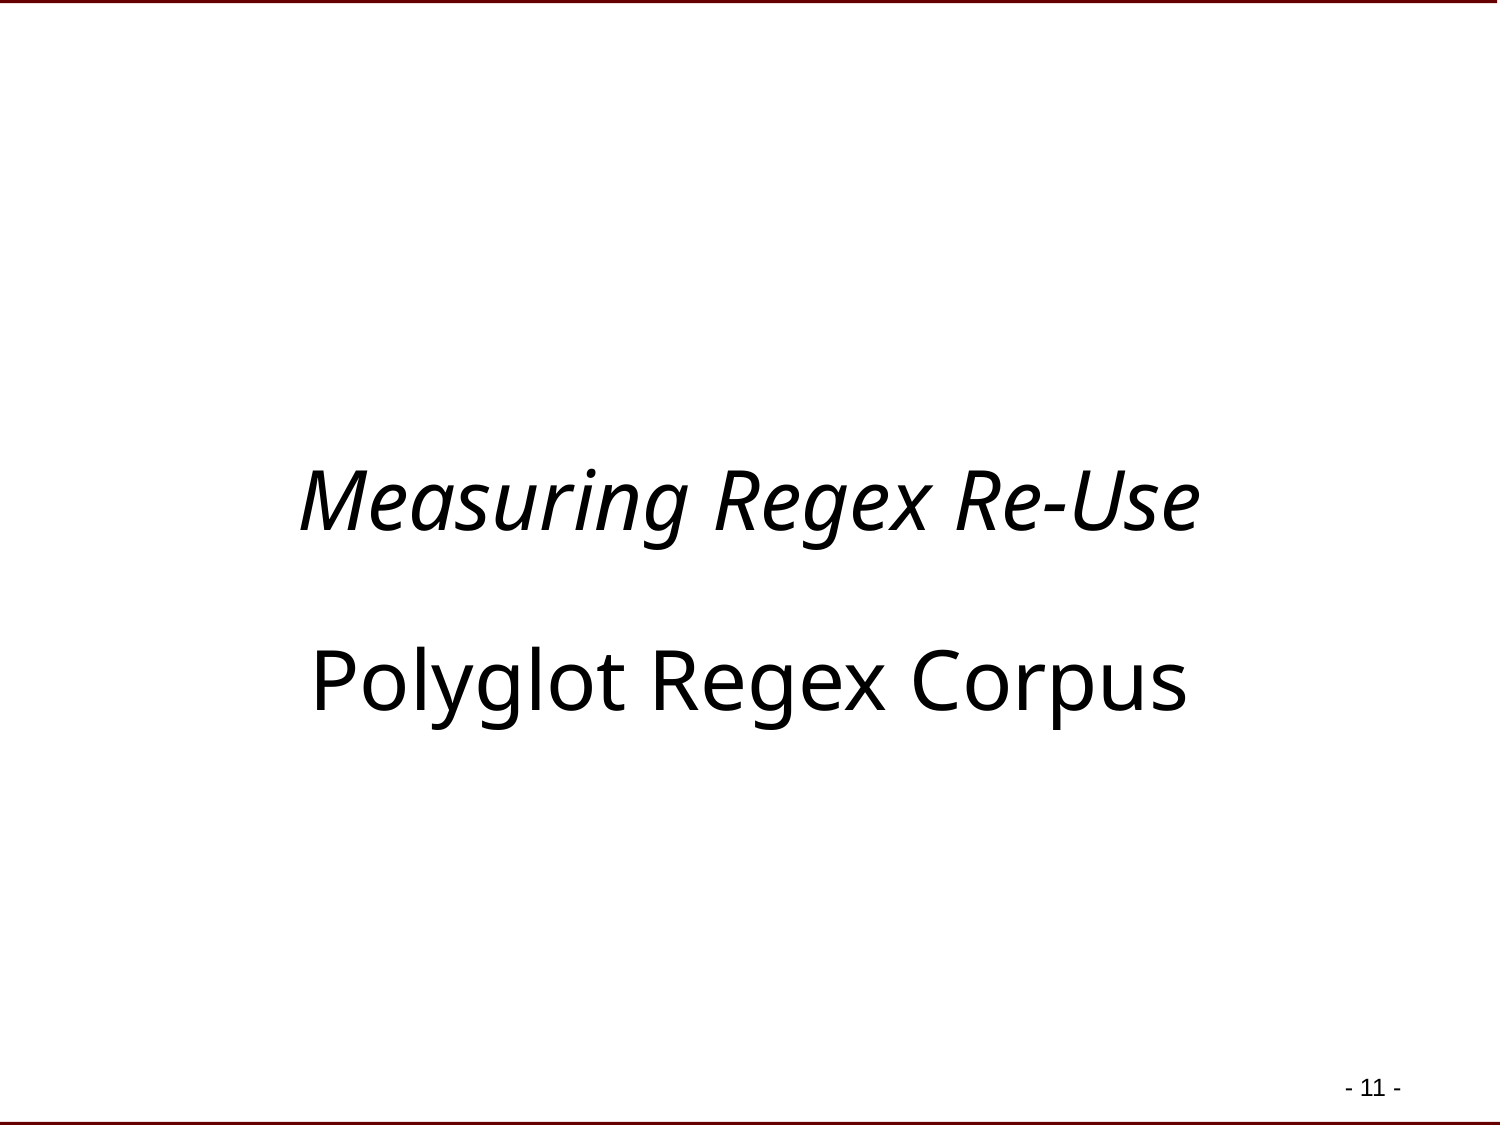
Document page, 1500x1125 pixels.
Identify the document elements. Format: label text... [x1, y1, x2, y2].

title Measuring Regex Re-Use Polyglot Regex Corpus [112, 450, 1388, 779]
